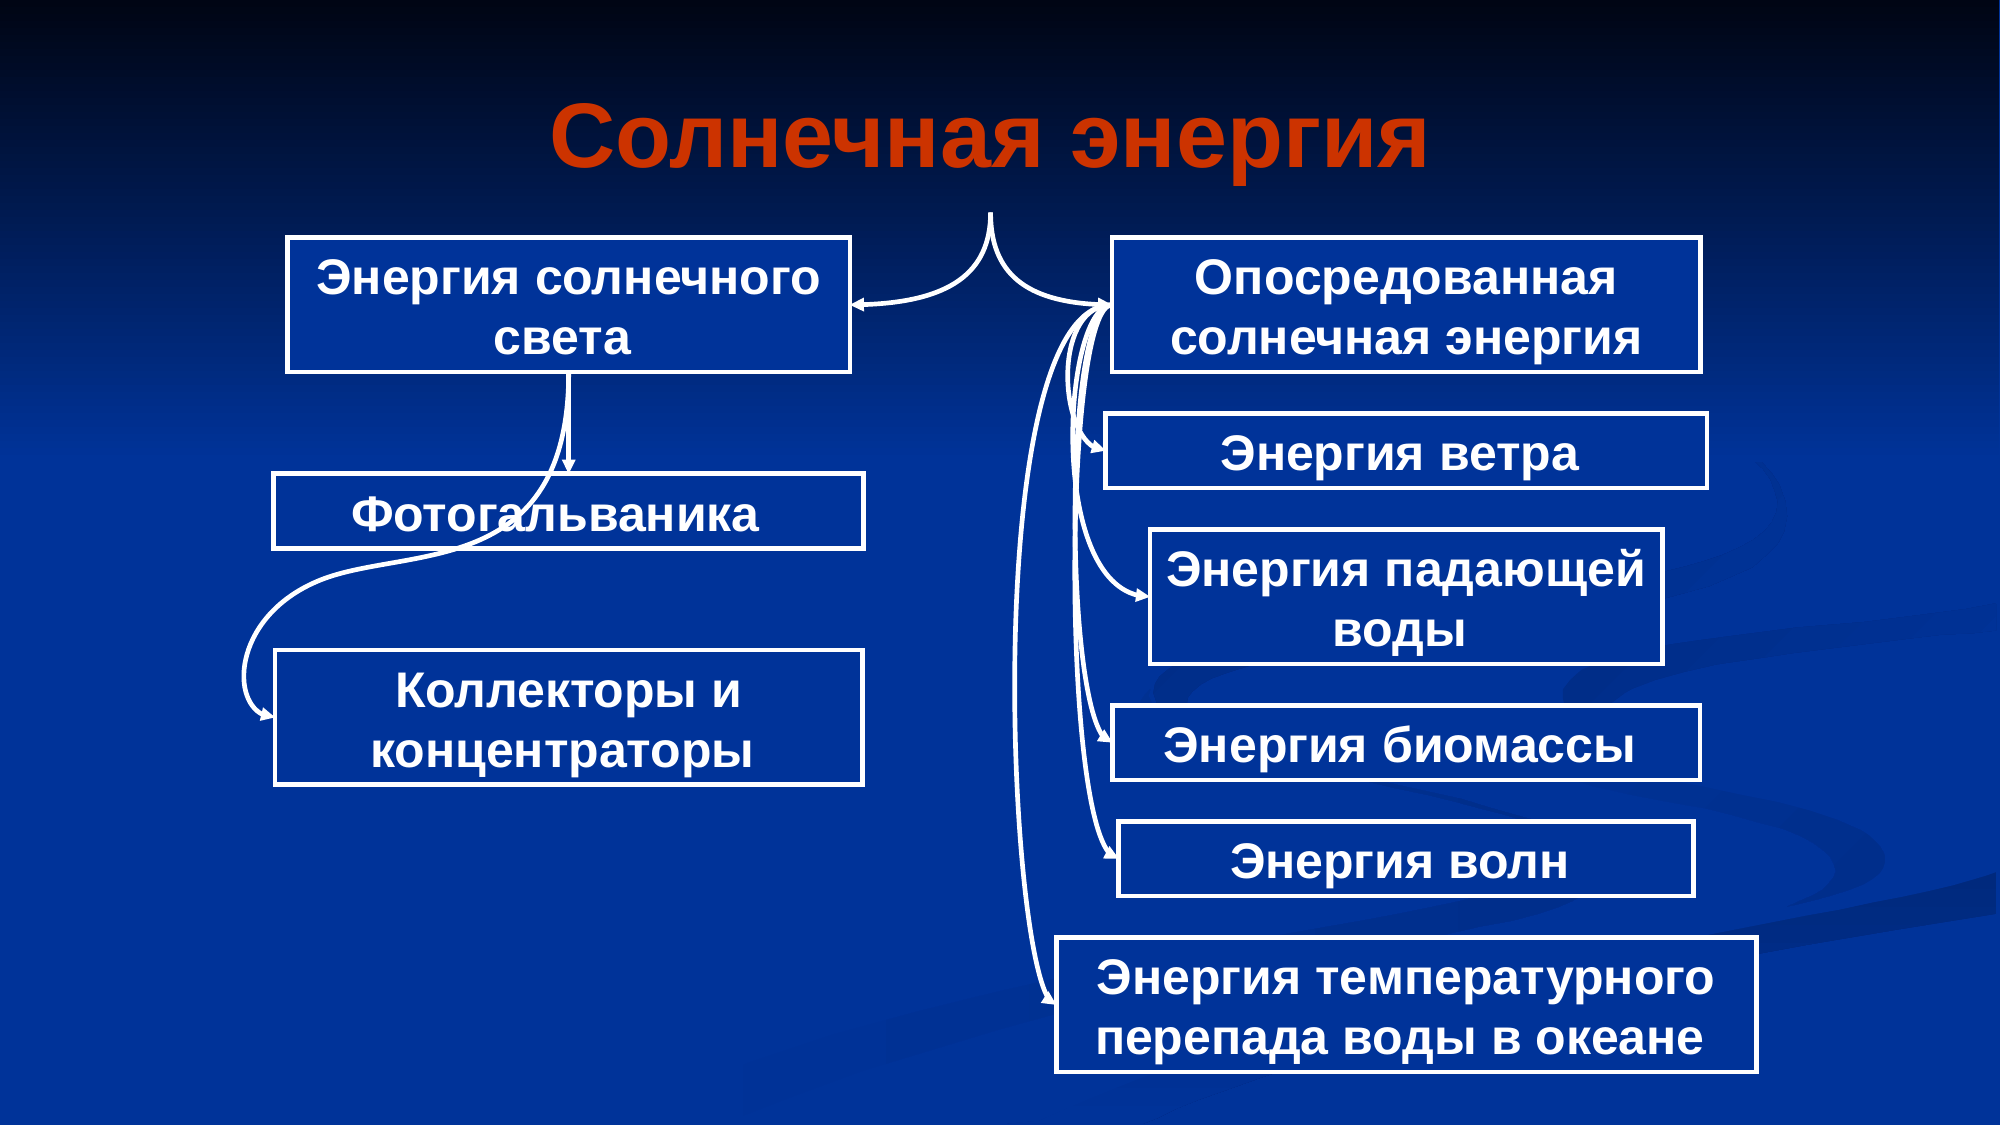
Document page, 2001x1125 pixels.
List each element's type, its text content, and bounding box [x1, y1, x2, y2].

text_box Энергия биомассы [1119, 705, 1700, 780]
text_box Энергия солнечного света [287, 237, 850, 373]
text_box Энергия ветра [1148, 413, 1707, 488]
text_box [250, 401, 591, 698]
text_box Энергия температурного перепада воды в океане [1056, 937, 1757, 1073]
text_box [1111, 307, 1119, 860]
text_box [874, 190, 969, 329]
text_box Энергия волн [1118, 821, 1694, 896]
text_box Солнечная энергия [300, 49, 1682, 213]
text_box Энергия падающей воды [1149, 529, 1663, 665]
text_box Фотогальваника [591, 473, 864, 549]
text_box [1119, 307, 1148, 600]
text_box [1002, 200, 1098, 320]
text_box Коллекторы и концентраторы [274, 649, 863, 785]
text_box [1053, 307, 1110, 1008]
text_box Опосредованная солнечная энергия [1111, 237, 1701, 373]
